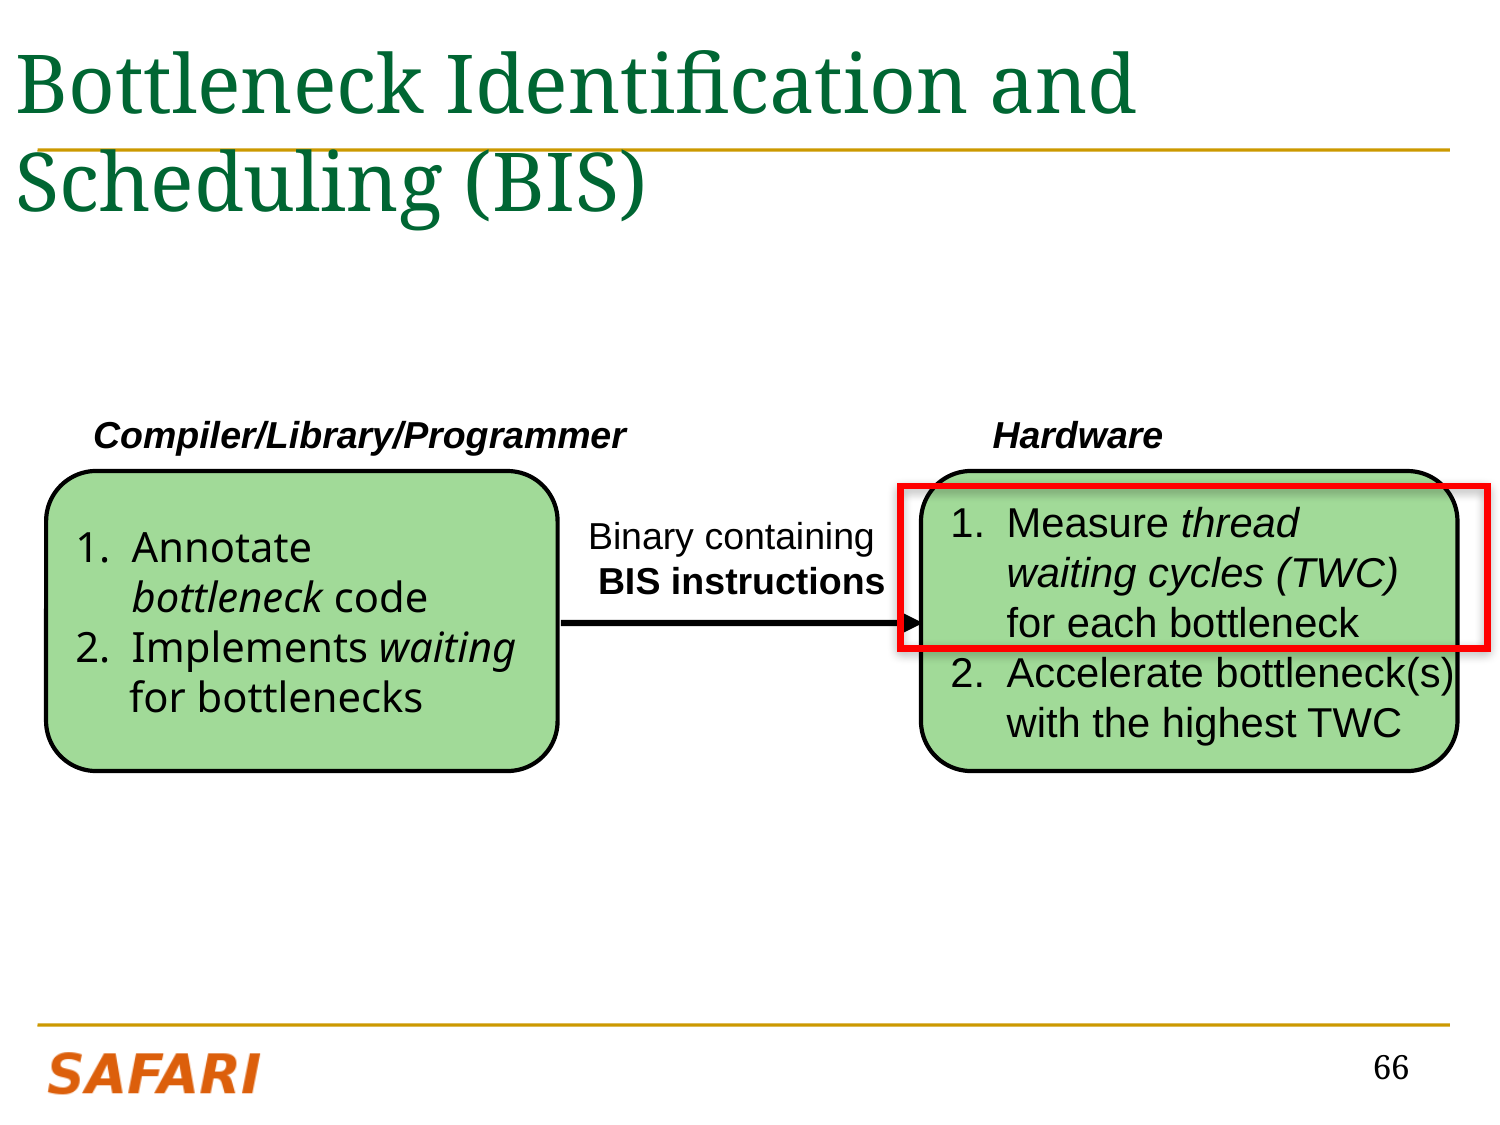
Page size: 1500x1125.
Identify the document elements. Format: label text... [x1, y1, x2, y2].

text_box Measure thread waiting cycles (TWC) for each bottleneck Accelerate bottleneck(s) with the highest TWC [939, 470, 1439, 482]
slide_number 66 [1074, 1023, 1426, 1100]
text_box Measure thread waiting cycles (TWC) for each bottleneck Accelerate bottleneck(s) with the highest TWC [920, 660, 1458, 772]
title Bottleneck Identification and Scheduling (BIS) [0, 24, 1500, 201]
text_box Annotate bottleneck code Implements waiting for bottlenecks [46, 470, 558, 772]
text_box Compiler/Library/Programmer [78, 403, 769, 464]
text_box Hardware [977, 403, 1264, 464]
picture [46, 1042, 268, 1107]
text_box [900, 486, 1488, 649]
text_box Binary containing BIS instructions [525, 504, 892, 610]
